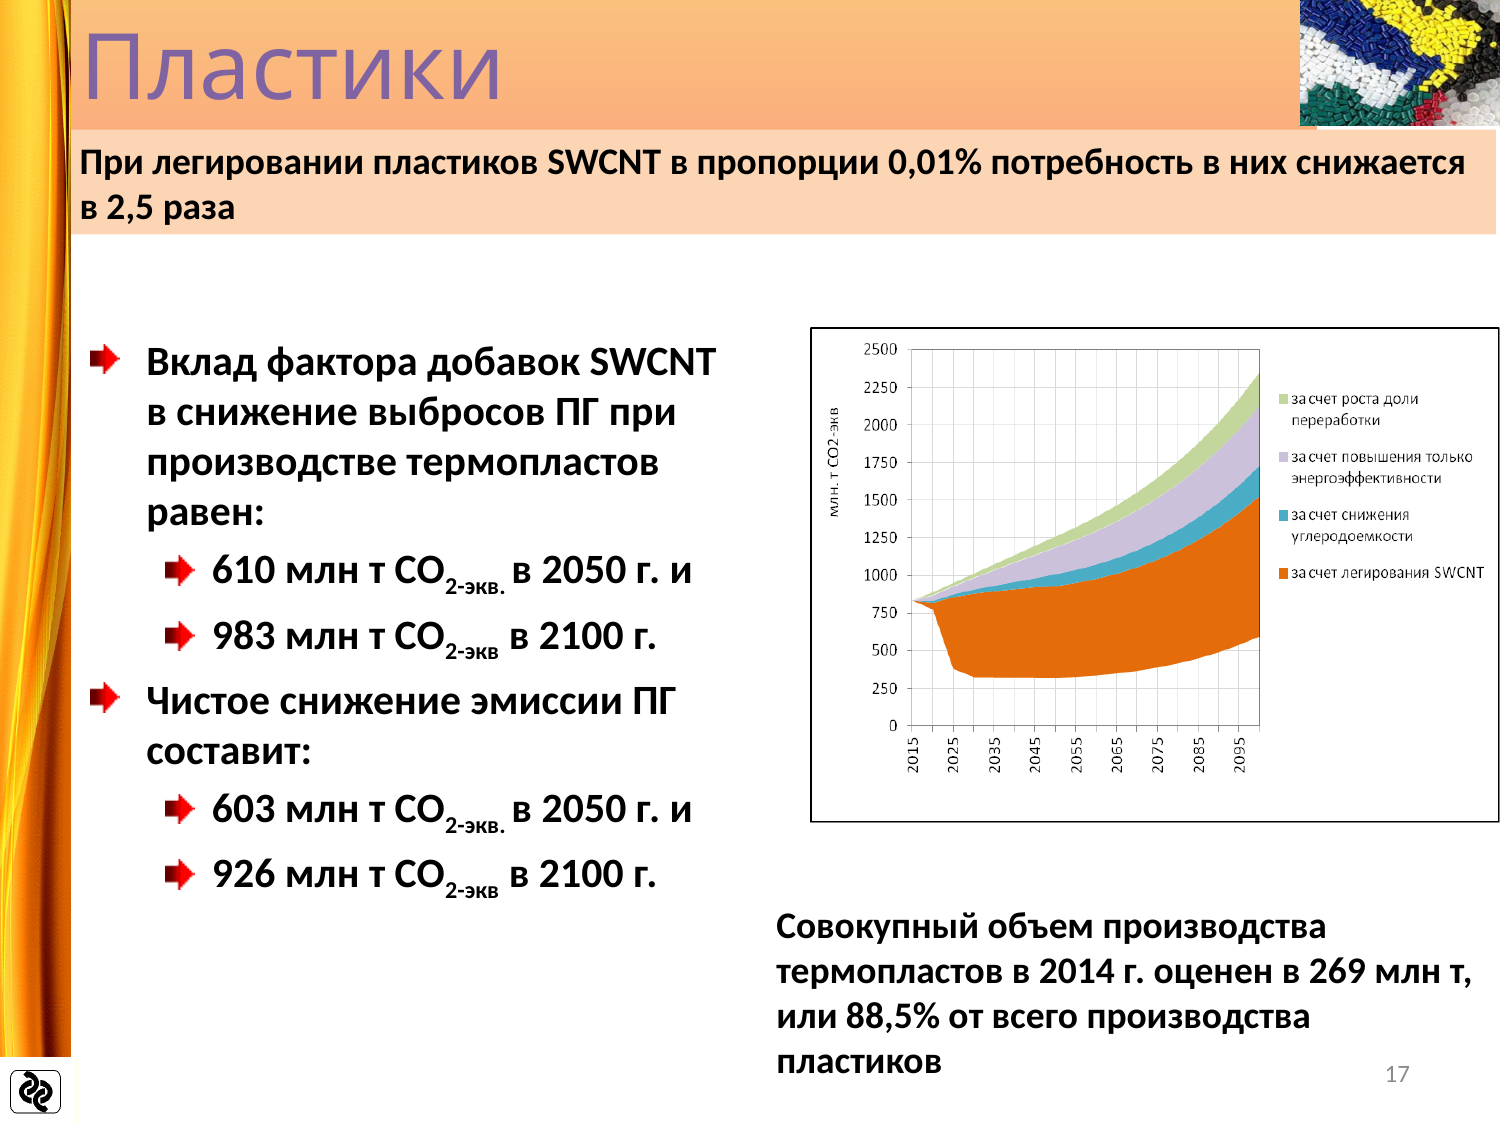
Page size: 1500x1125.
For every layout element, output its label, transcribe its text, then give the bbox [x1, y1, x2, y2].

picture [165, 621, 195, 651]
text_box При легировании пластиков SWCNT в пропорции 0,01% потребность в них снижается в 2,5 раза [74, 129, 1496, 235]
picture [165, 794, 195, 824]
picture [90, 682, 120, 713]
title Пластики [74, 75, 1296, 129]
picture [808, 326, 1500, 823]
text_box Совокупный объем производства термопластов в 2014 г. оценен в 269 млн т, или 88,5% от всего производства пластиков [761, 893, 1500, 1088]
picture [165, 859, 195, 890]
picture [90, 344, 120, 374]
picture [165, 555, 195, 586]
picture [0, 0, 77, 1125]
slide_number 17 [1074, 1042, 1425, 1103]
text_box [71, 0, 1298, 75]
picture [1300, 0, 1500, 126]
list Вклад фактора добавок SWCNT в снижение выбросов ПГ при производстве термопластов равен: 610 млн т СО2-экв. в 2050 г. и 983 млн т СО2-экв в 2100 г. Чистое снижение эмиссии ПГ составит: 603 млн т СО2-экв. в 2050 г. и 926 млн т СО2-экв в 2100 г. [75, 326, 750, 1005]
